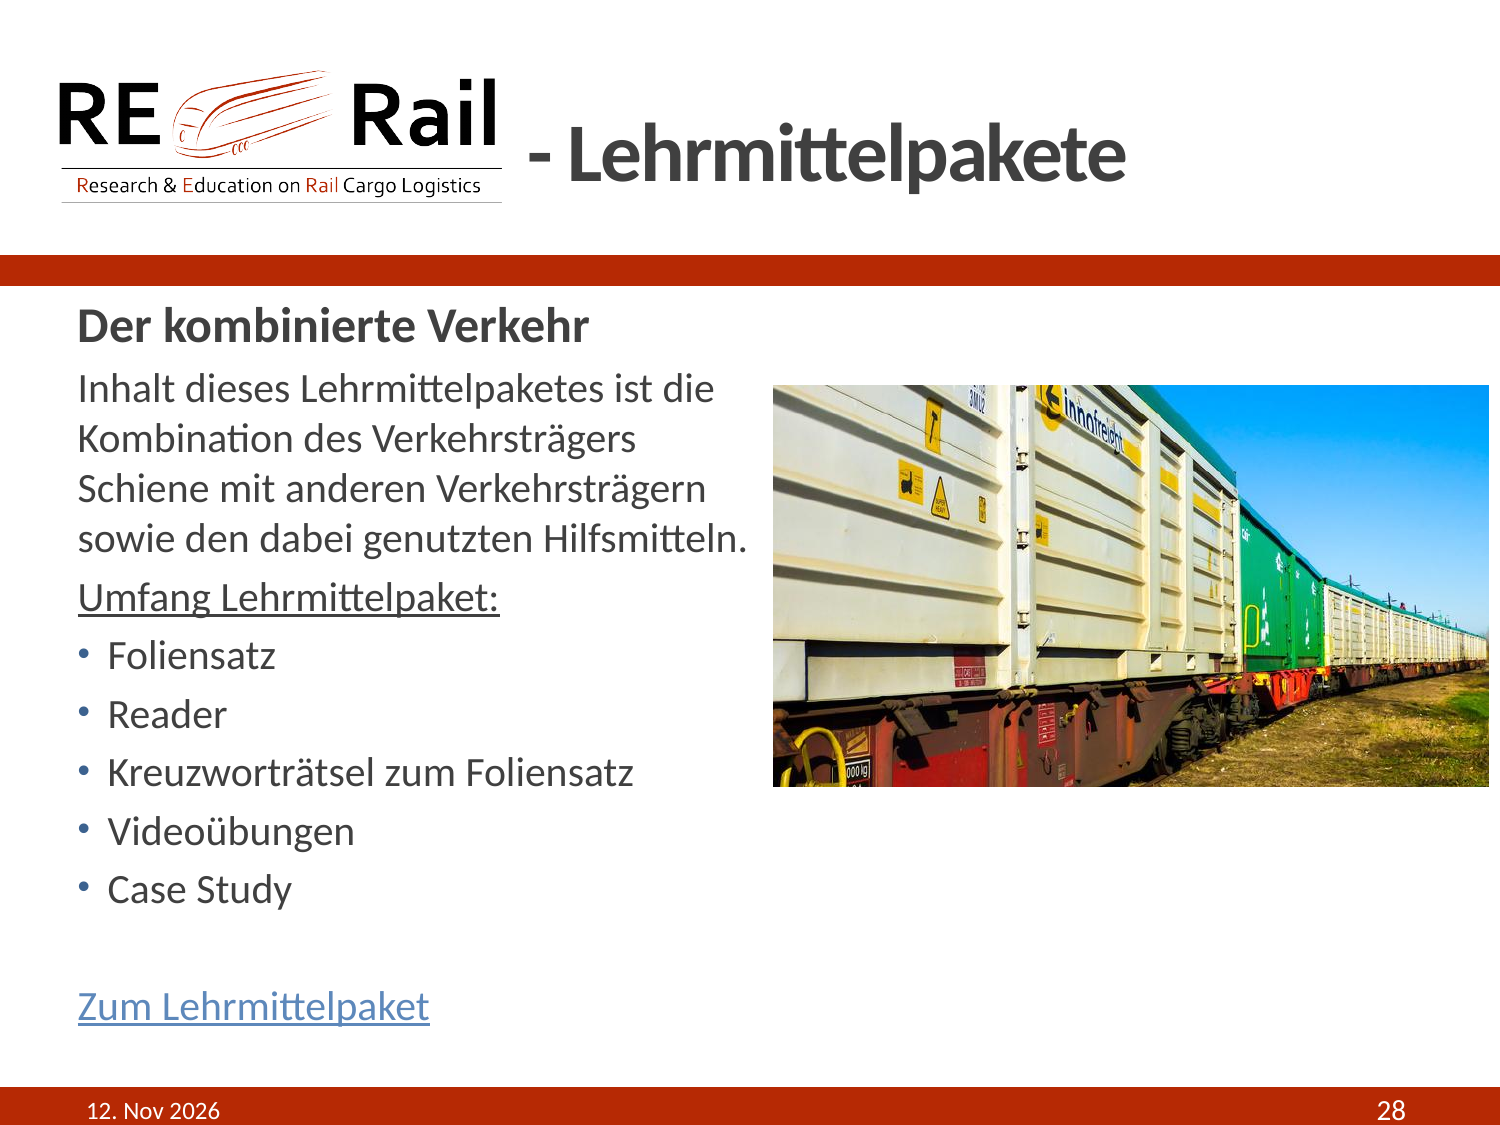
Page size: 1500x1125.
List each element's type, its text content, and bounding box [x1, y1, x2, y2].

slide_number 28 [1246, 1082, 1422, 1125]
picture [773, 385, 1489, 788]
slide_number Apr-17 [71, 1082, 547, 1125]
picture [1160, 385, 1489, 431]
list Der kombinierte Verkehr Inhalt dieses Lehrmittelpaketes ist die Kombination des Verkehrsträgers Schiene mit anderen Verkehrsträgern sowie den dabei genutzten Hilfsmitteln. Umfang Lehrmittelpaket: Foliensatz Reader Kreuzworträtsel zum Foliensatz Videoübungen Case Study Zum Lehrmittelpaket [17, 285, 786, 1071]
picture [52, 66, 503, 203]
title - Lehrmittelpakete [75, 66, 1144, 229]
